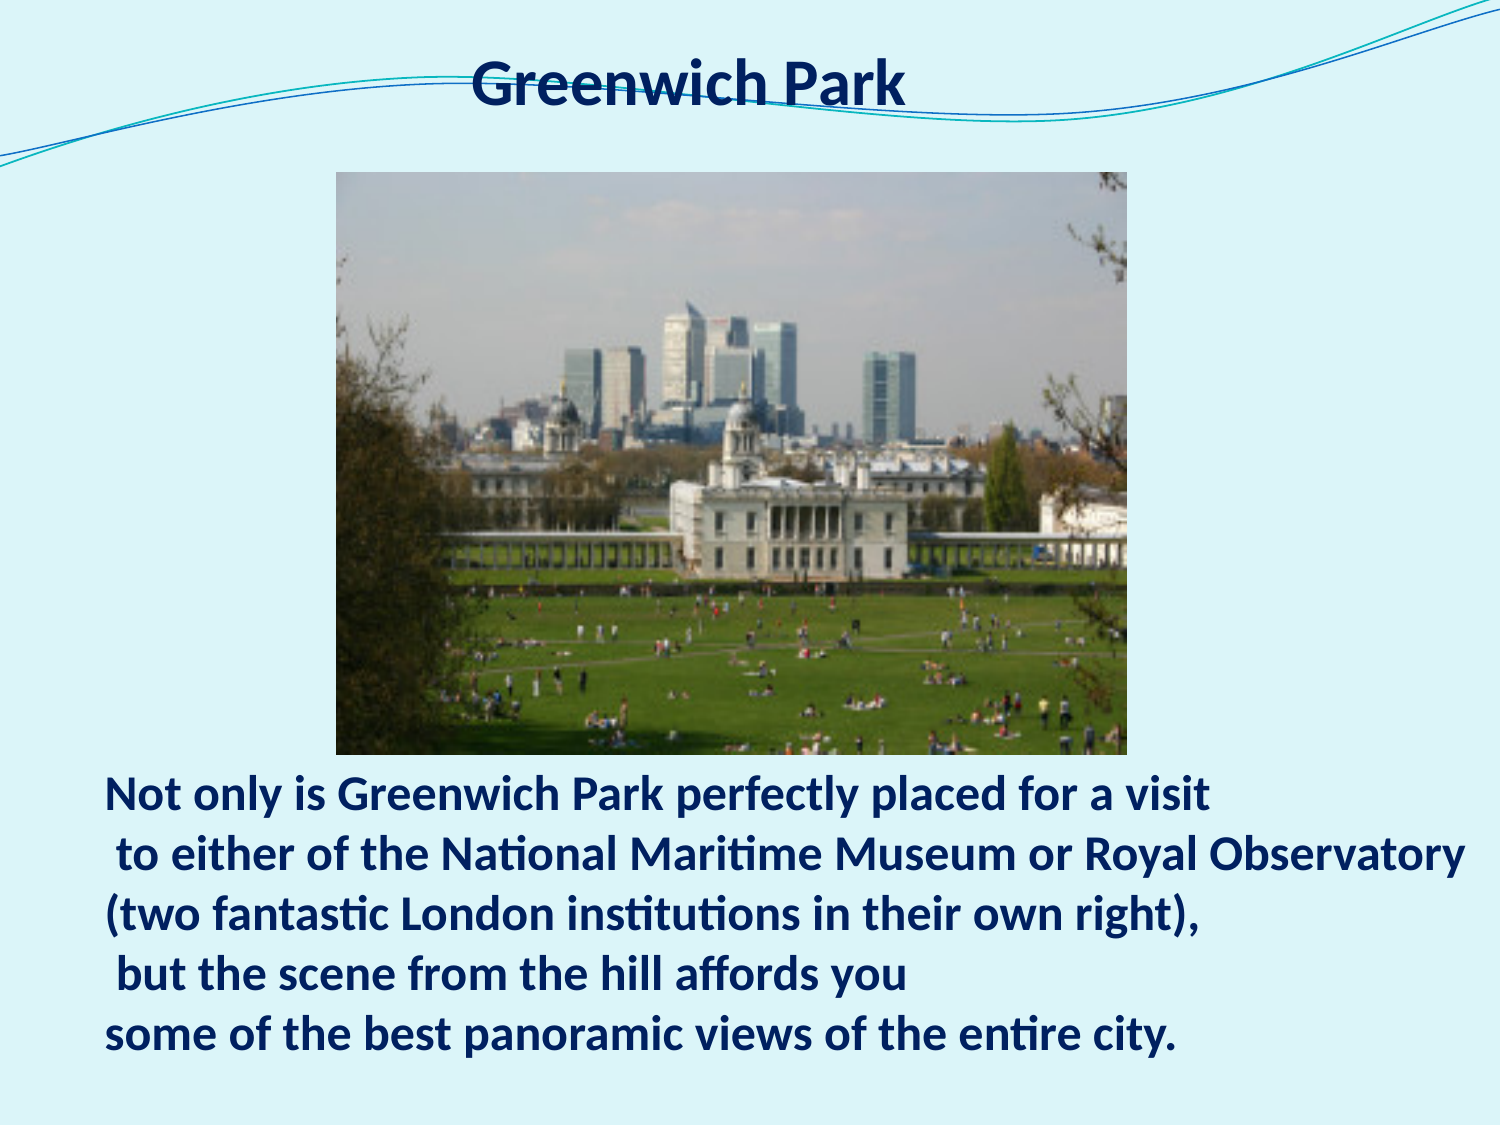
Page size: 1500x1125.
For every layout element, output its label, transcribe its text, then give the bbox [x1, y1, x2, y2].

picture [336, 172, 1127, 755]
text_box Greenwich Park [456, 31, 923, 127]
text_box Not only is Greenwich Park perfectly placed for a visit to either of the National Maritime Museum or Royal Observatory (two fantastic London institutions in their own right), but the scene from the hill affords you some of the best panoramic views of the entire city. [89, 753, 1494, 1068]
